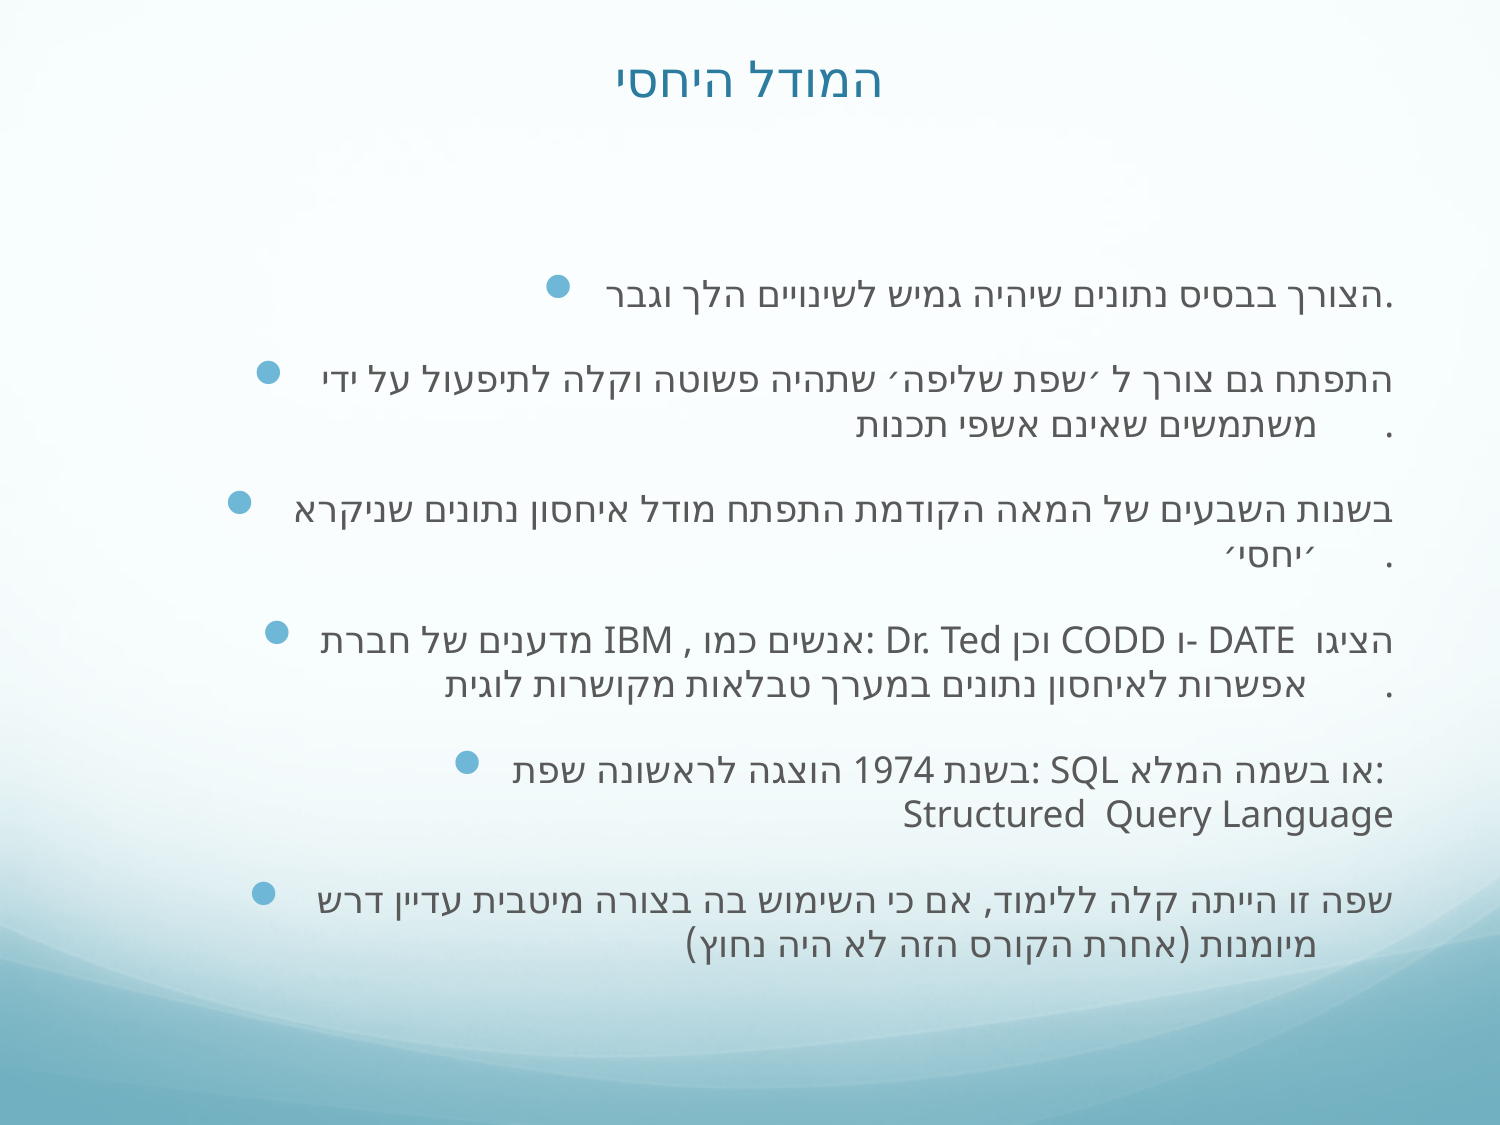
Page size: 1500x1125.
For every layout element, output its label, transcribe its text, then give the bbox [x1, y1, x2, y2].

title המודל היחסי [90, 17, 1410, 115]
list הצורך בבסיס נתונים שיהיה גמיש לשינויים הלך וגבר. התפתח גם צורך ל ׳שפת שליפה׳ שתהיה פשוטה וקלה לתיפעול על ידי משתמשים שאינם אשפי תכנות. בשנות השבעים של המאה הקודמת התפתח מודל איחסון נתונים שניקרא ׳יחסי׳. מדענים של חברת IBM , אנשים כמו: Dr. Ted וכן CODD ו- DATE הציגו אפשרות לאיחסון נתונים במערך טבלאות מקושרות לוגית. בשנת 1974 הוצגה לראשונה שפת: SQL או בשמה המלא: Structured Query Language שפה זו הייתה קלה ללימוד, אם כי השימוש בה בצורה מיטבית עדיין דרש מיומנות (אחרת הקורס הזה לא היה נחוץ) [90, 262, 1410, 975]
